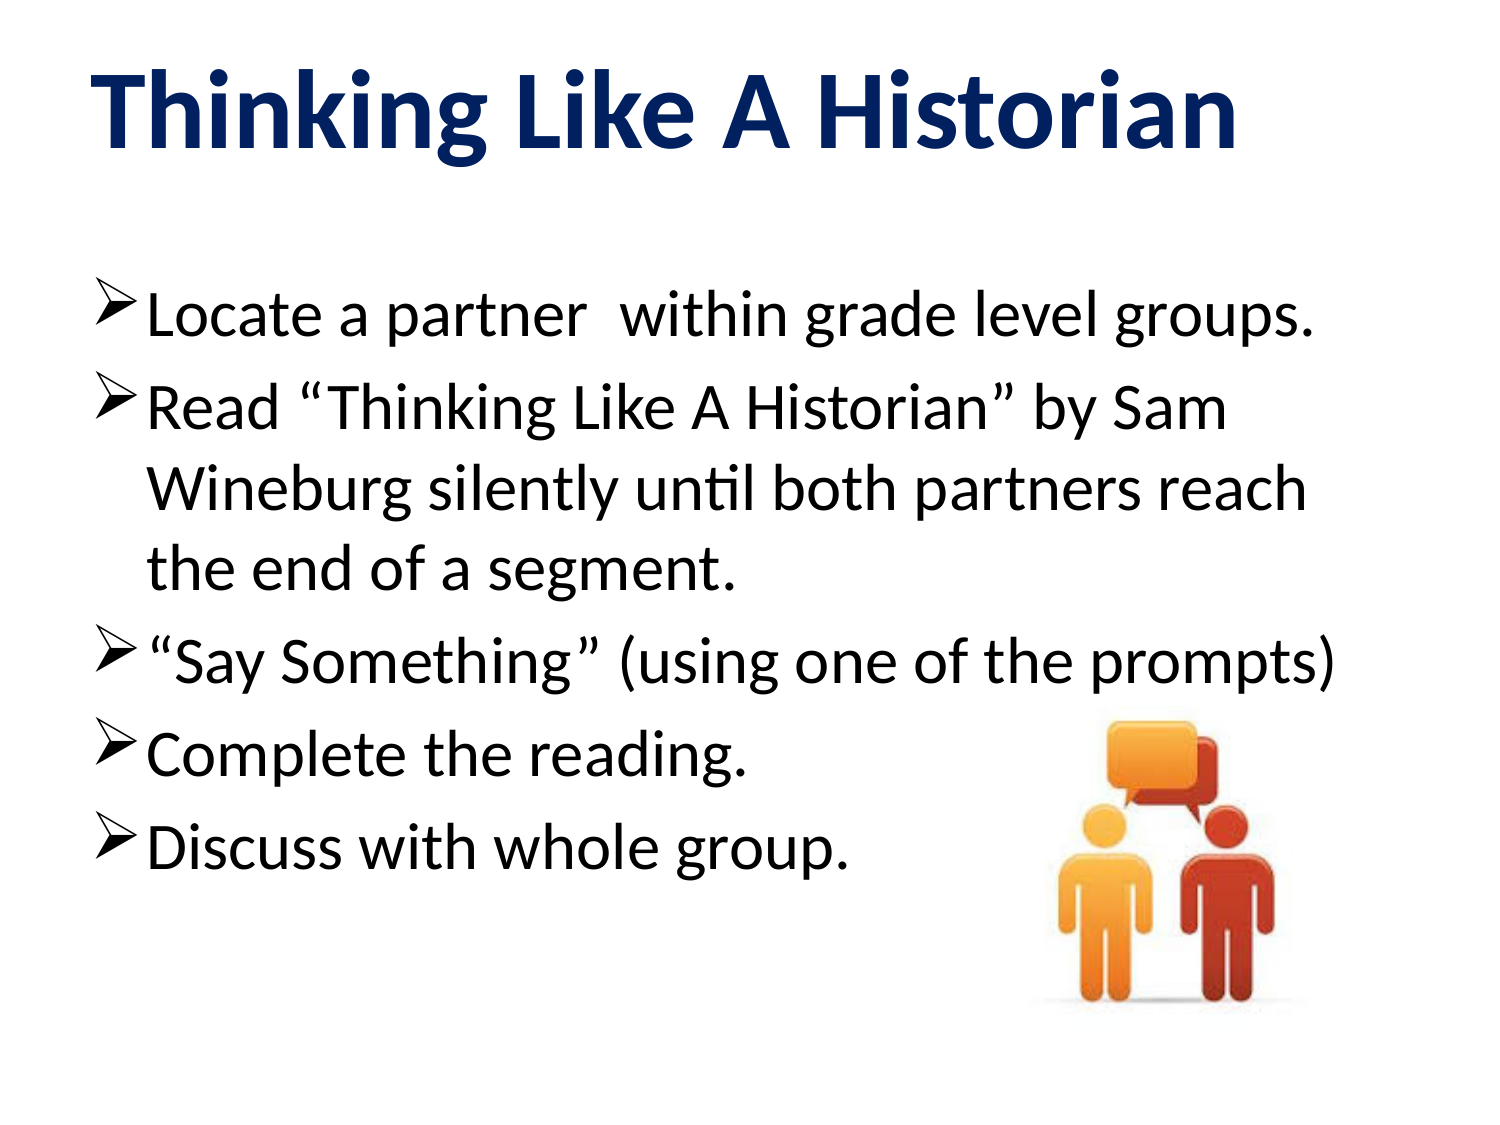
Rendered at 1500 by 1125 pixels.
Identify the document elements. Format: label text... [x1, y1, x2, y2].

picture [999, 706, 1335, 1073]
title Thinking Like A Historian [75, 45, 1275, 163]
list Locate a partner within grade level groups. Read “Thinking Like A Historian” by Sam Wineburg silently until both partners reach the end of a segment. “Say Something” (using one of the prompts) Complete the reading. Discuss with whole group. [75, 262, 1425, 1005]
